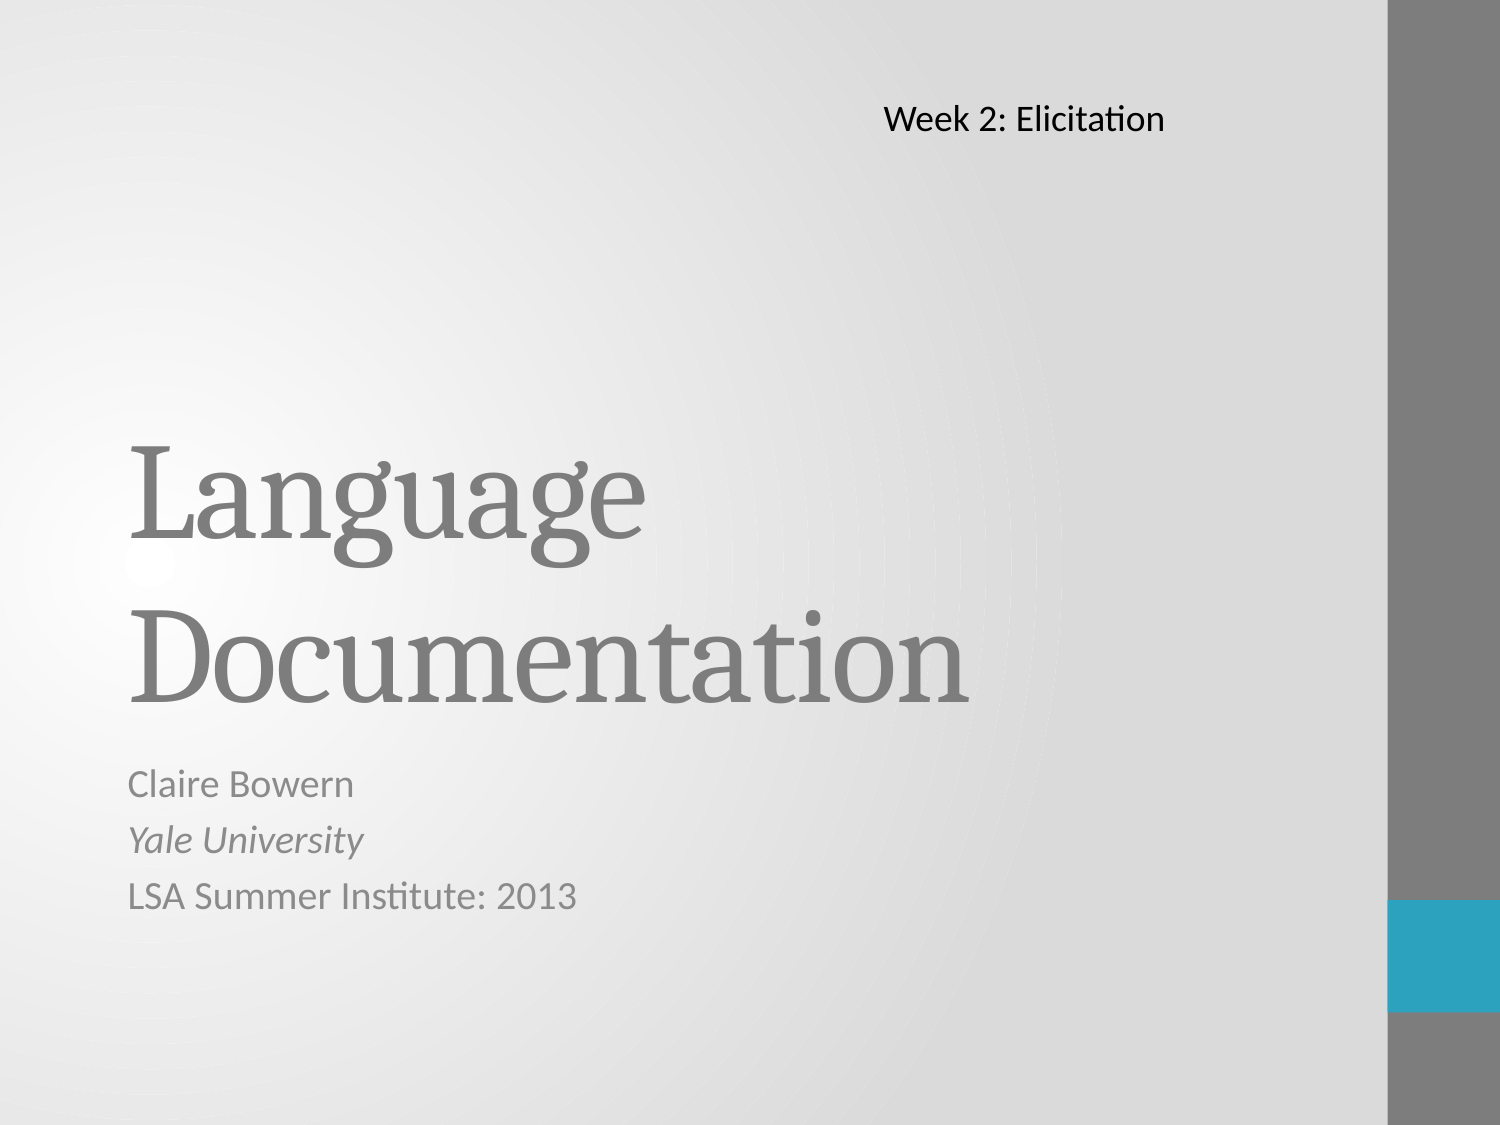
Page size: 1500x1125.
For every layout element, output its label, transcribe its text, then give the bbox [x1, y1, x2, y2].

text_box Week 2: Elicitation [868, 86, 1350, 146]
title Language Documentation [112, 312, 1350, 738]
subtitle Claire Bowern Yale University LSA Summer Institute: 2013 [112, 750, 1173, 925]
